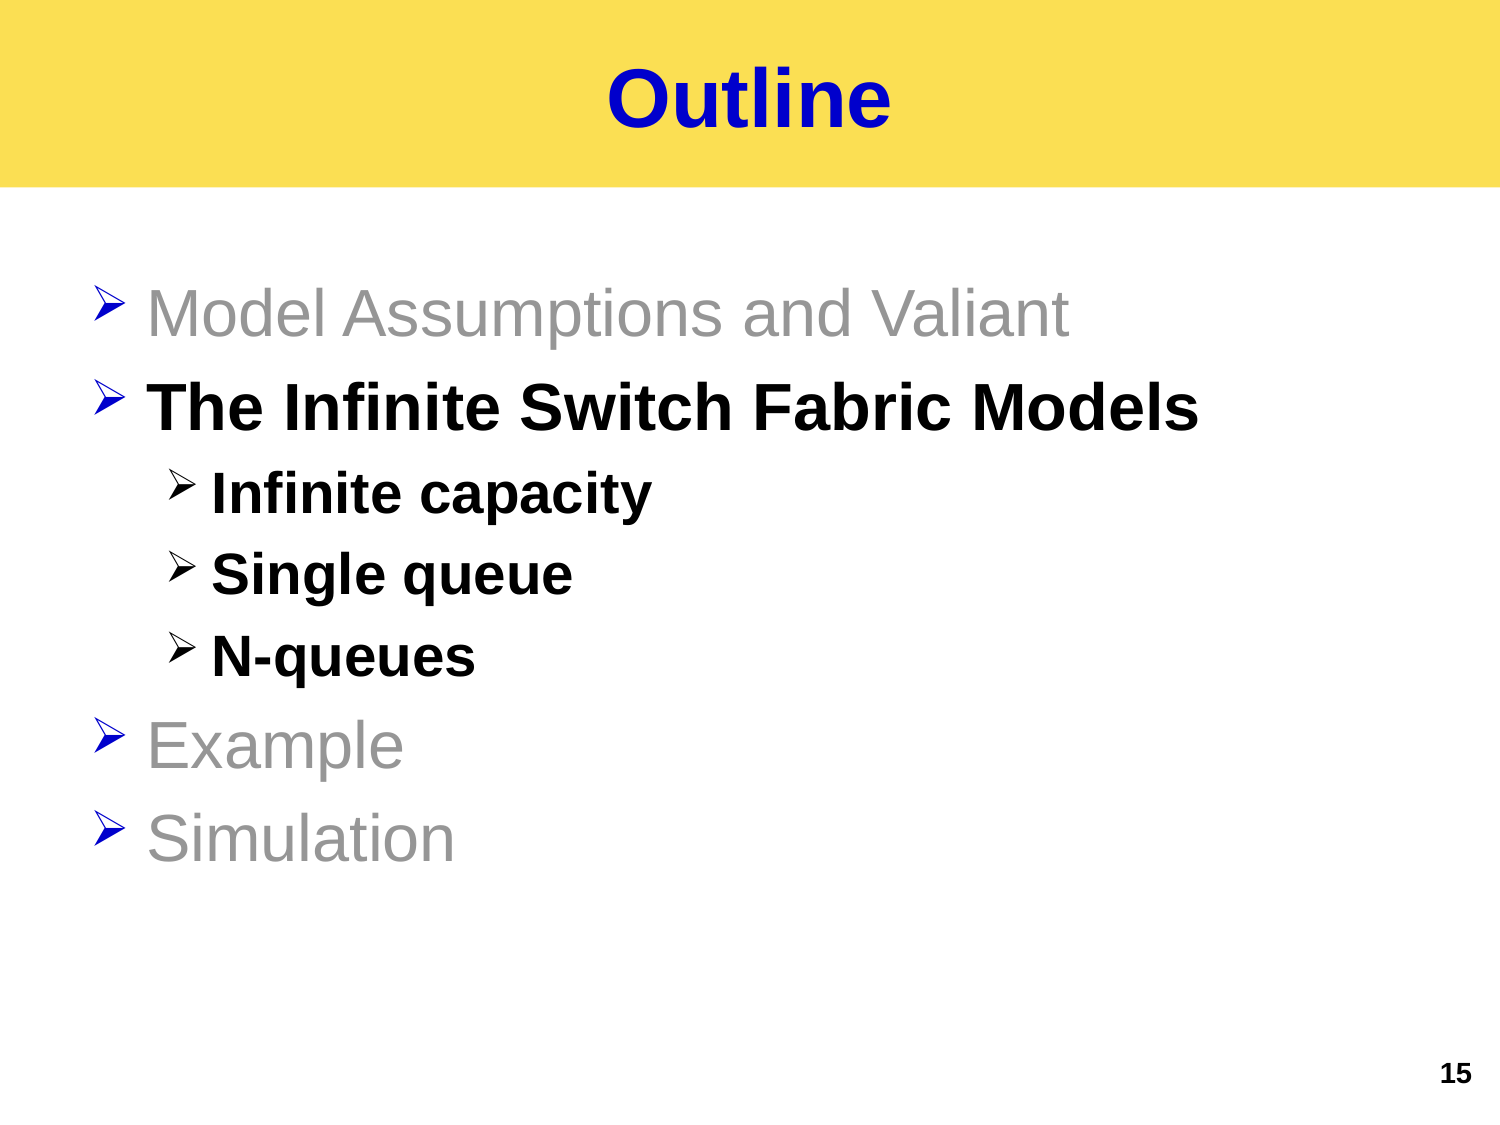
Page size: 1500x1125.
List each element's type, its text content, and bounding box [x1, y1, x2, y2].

list Model Assumptions and Valiant The Infinite Switch Fabric Models Infinite capacity Single queue N-queues Example Simulation [75, 262, 1325, 1050]
title Outline [0, 0, 1500, 188]
